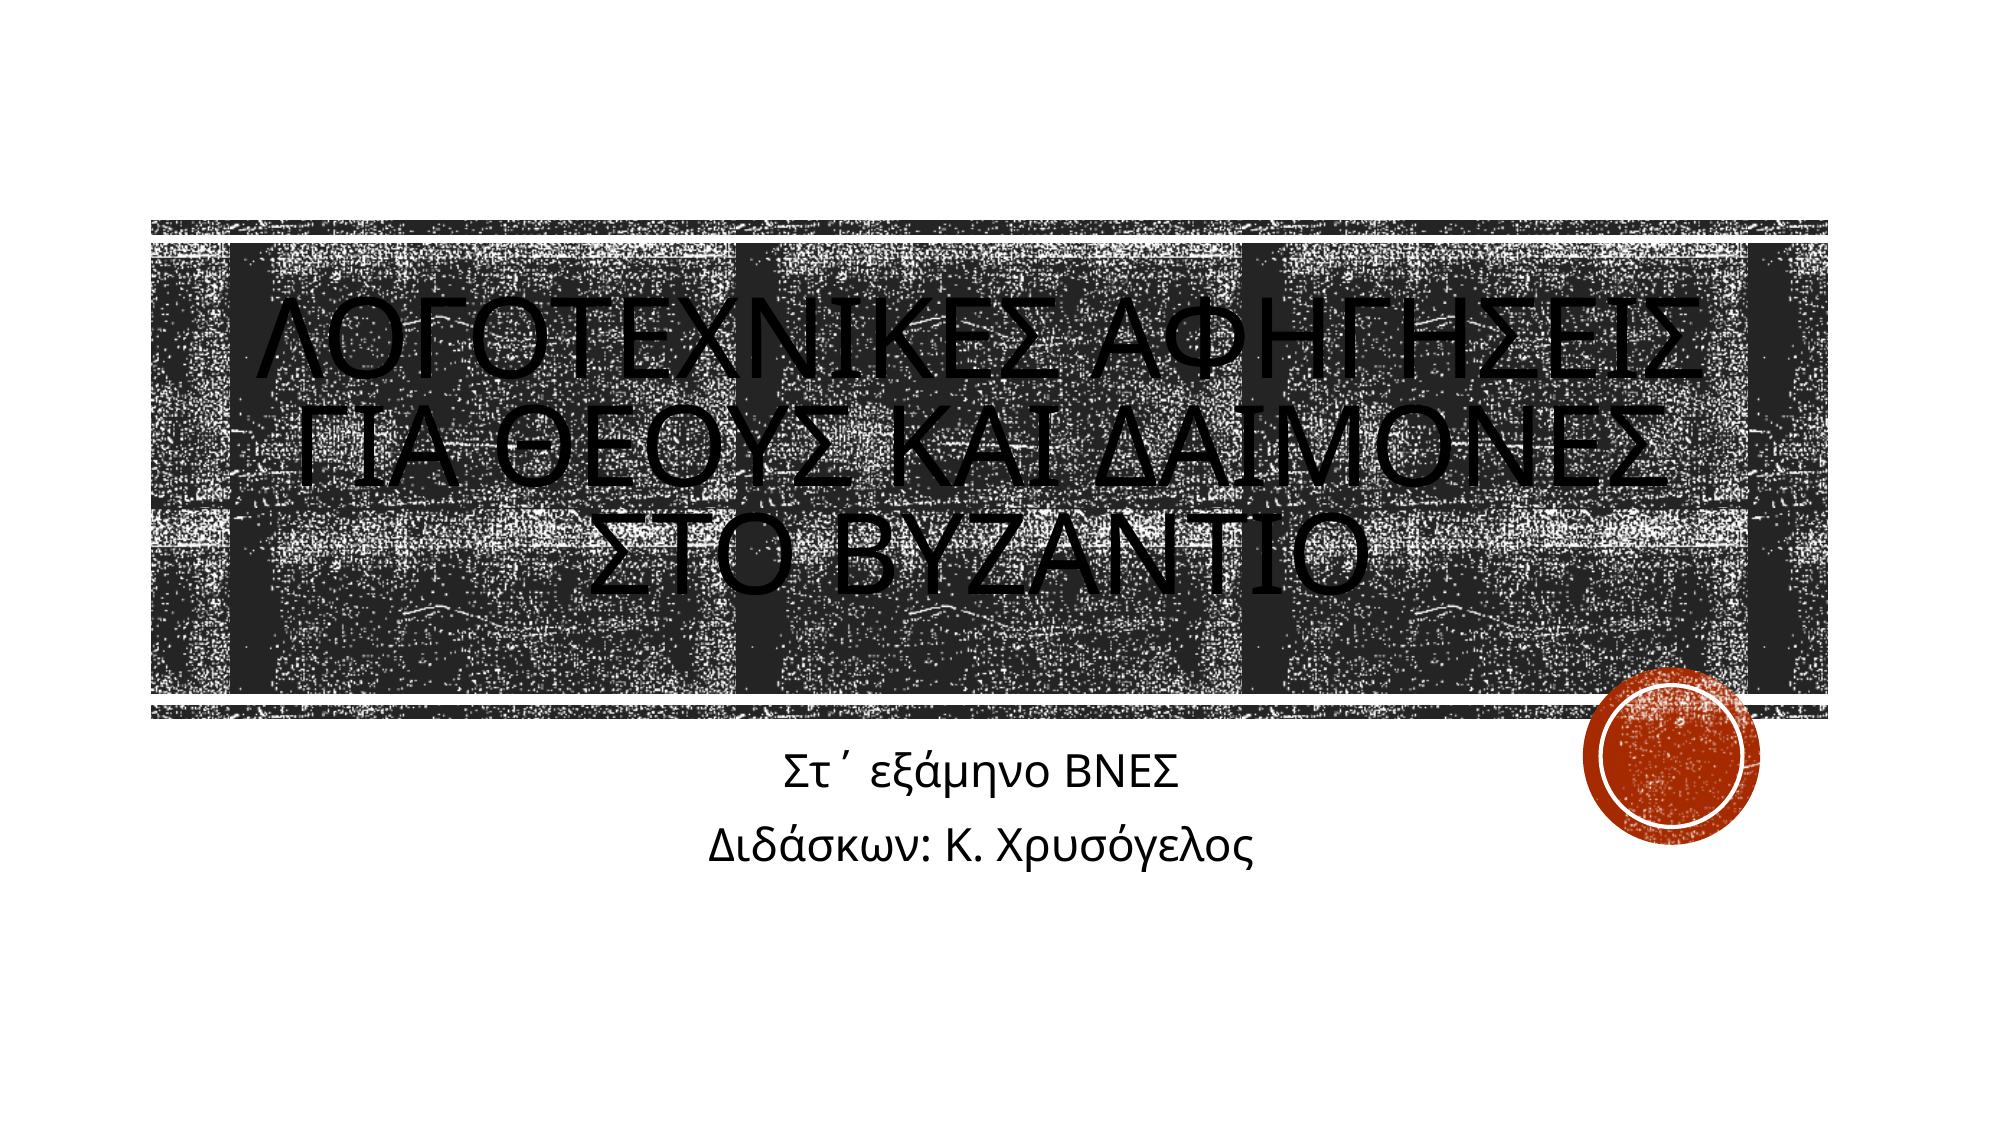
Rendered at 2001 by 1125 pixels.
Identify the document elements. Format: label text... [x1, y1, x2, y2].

subtitle Στ΄ εξάμηνο ΒΝΕΣ Διδάσκων: Κ. Χρυσόγελος [334, 740, 1629, 916]
title ΛΟΓΟΤΕΧΝΙΚΕΣ ΑΦΗΓΗΣΕΙΣ ΓΙΑ ΘΕΟΥΣ ΚΑΙ ΔΑΙΜΟΝΕΣ στο βυζαντιο [98, 258, 1865, 651]
